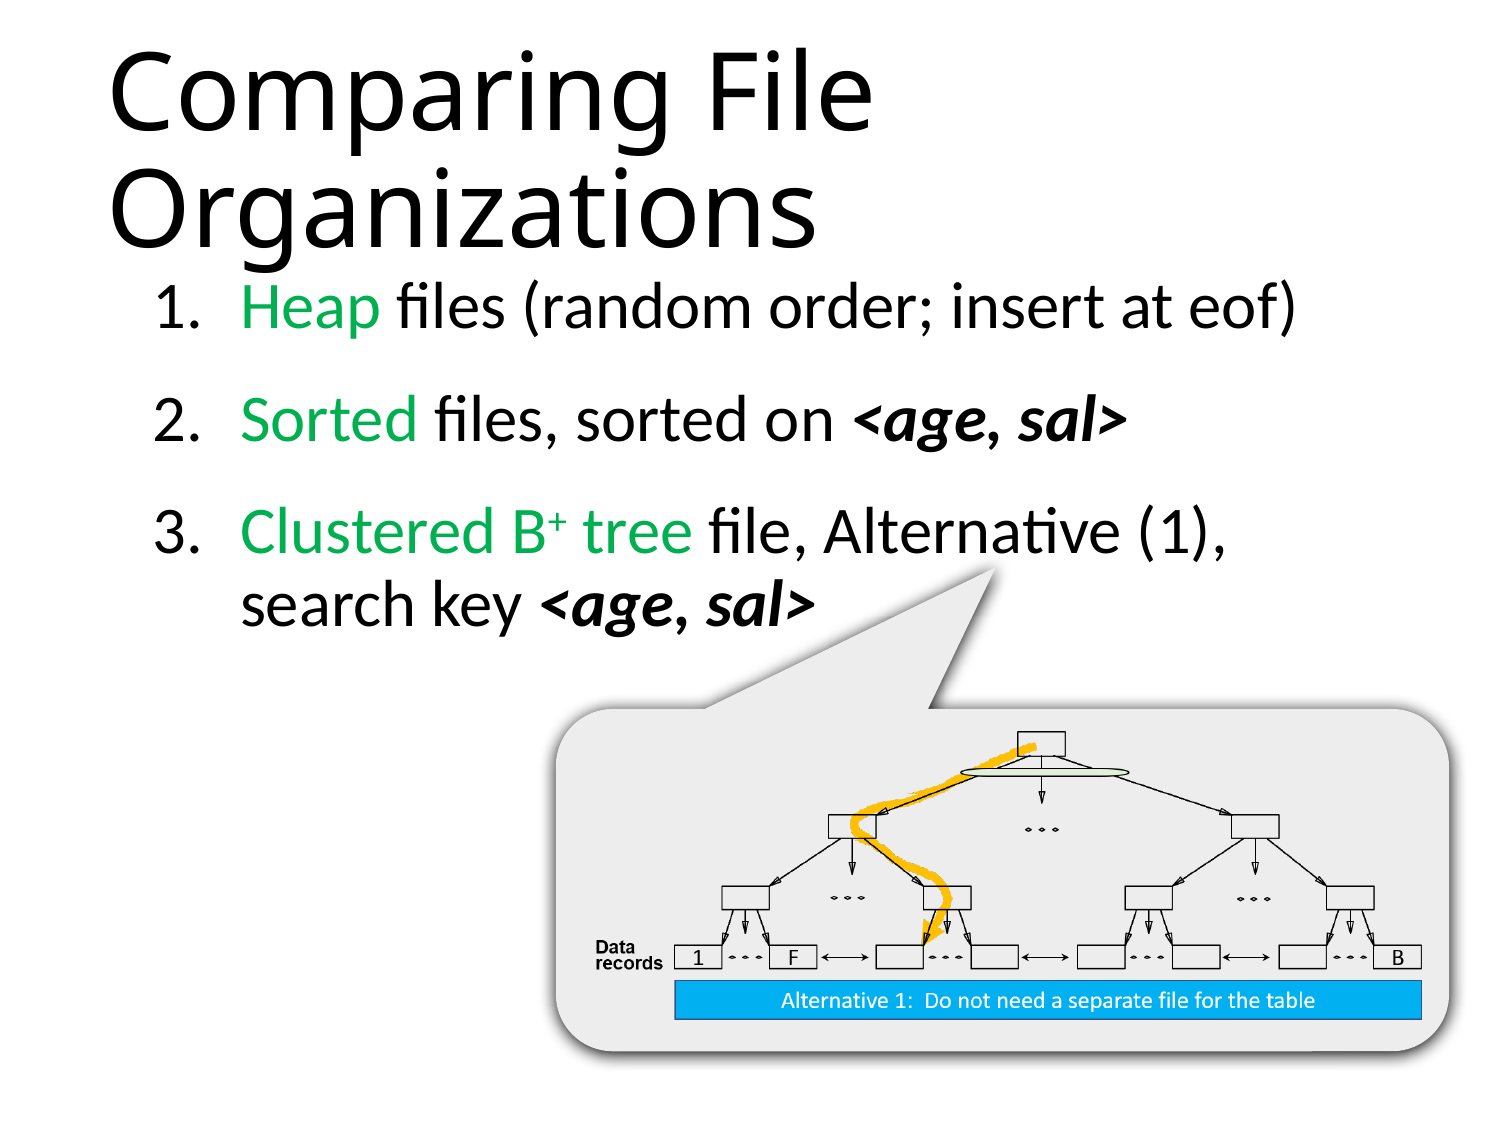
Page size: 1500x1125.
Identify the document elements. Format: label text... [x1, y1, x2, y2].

picture [1195, 994, 1201, 1007]
picture [802, 994, 807, 1005]
picture [583, 731, 1422, 1029]
picture [854, 995, 859, 1007]
list Heap files (random order; insert at eof) Sorted files, sorted on <age, sal> Clustered B+ tree file, Alternative (1), search key <age, sal> [137, 263, 1413, 1067]
picture [1267, 995, 1273, 1006]
text_box [554, 564, 1451, 1053]
table_cell Search + 2D [544, 562, 1413, 1067]
picture [984, 994, 989, 1005]
picture [1037, 992, 1043, 1007]
picture [1159, 994, 1165, 1007]
title Comparing File Organizations [91, 58, 1409, 250]
picture [831, 997, 837, 1007]
